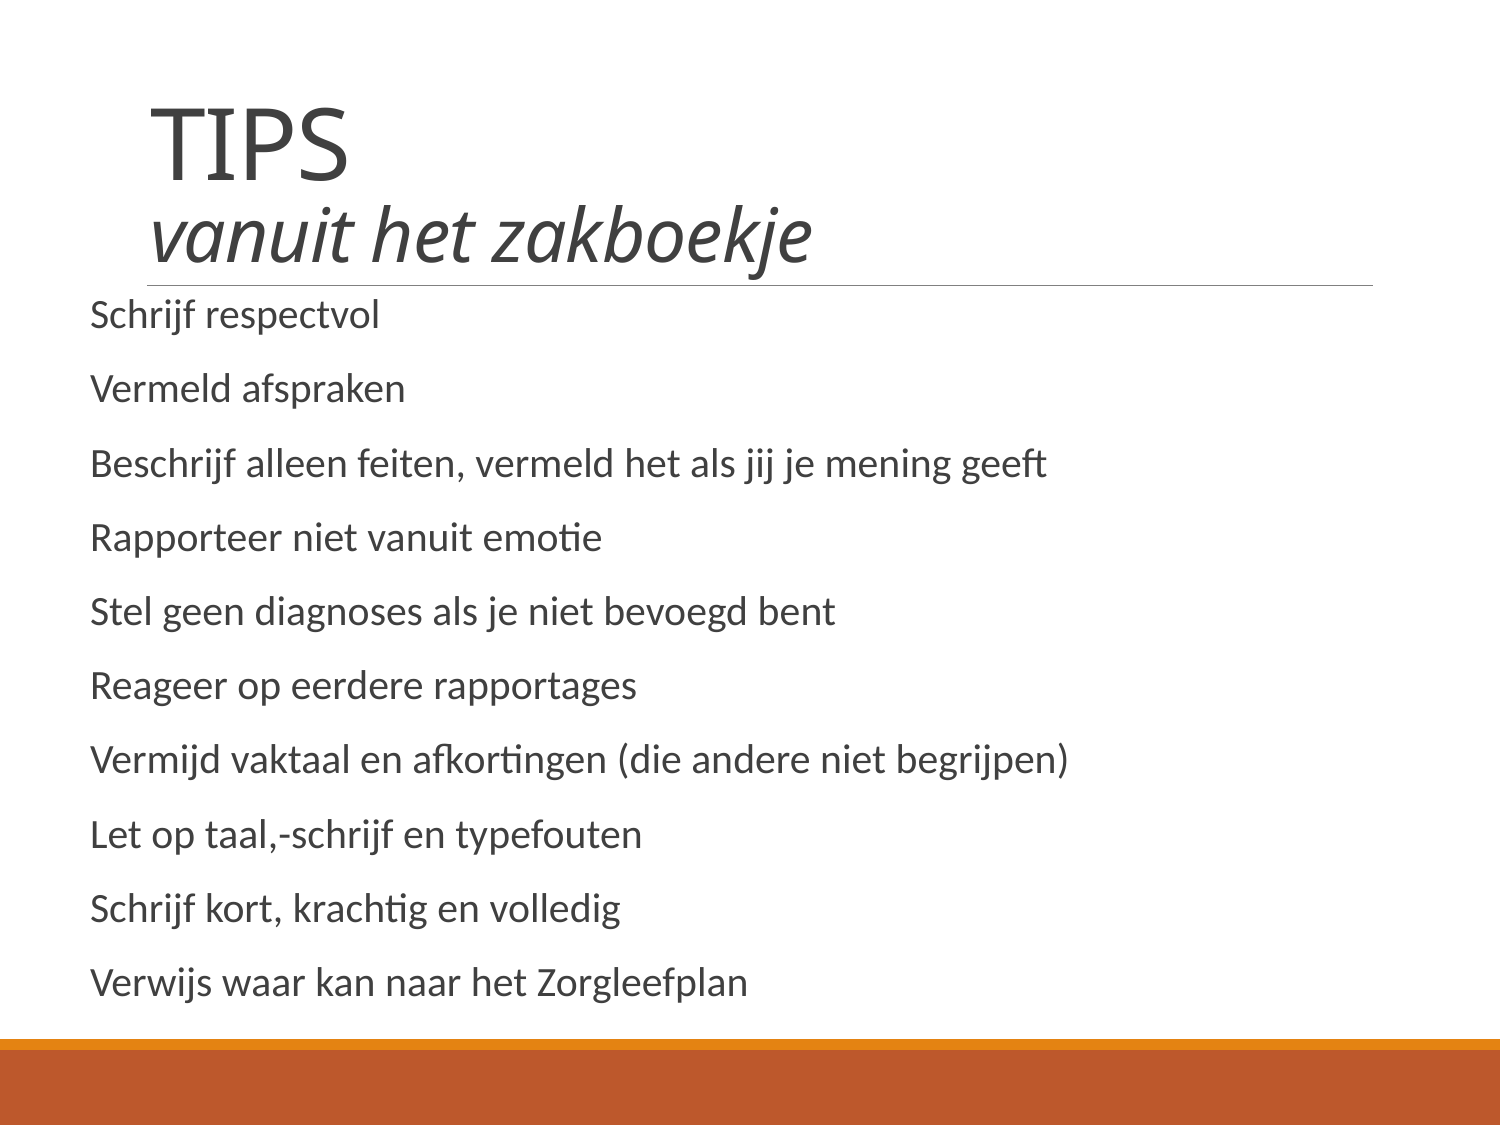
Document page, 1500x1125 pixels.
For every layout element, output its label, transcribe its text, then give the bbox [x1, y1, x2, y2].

list Schrijf respectvol Vermeld afspraken Beschrijf alleen feiten, vermeld het als jij je mening geeft Rapporteer niet vanuit emotie Stel geen diagnoses als je niet bevoegd bent Reageer op eerdere rapportages Vermijd vaktaal en afkortingen (die andere niet begrijpen) Let op taal,-schrijf en typefouten Schrijf kort, krachtig en volledig Verwijs waar kan naar het Zorgleefplan [75, 285, 1425, 1125]
title TIPS vanuit het zakboekje [135, 47, 1373, 285]
